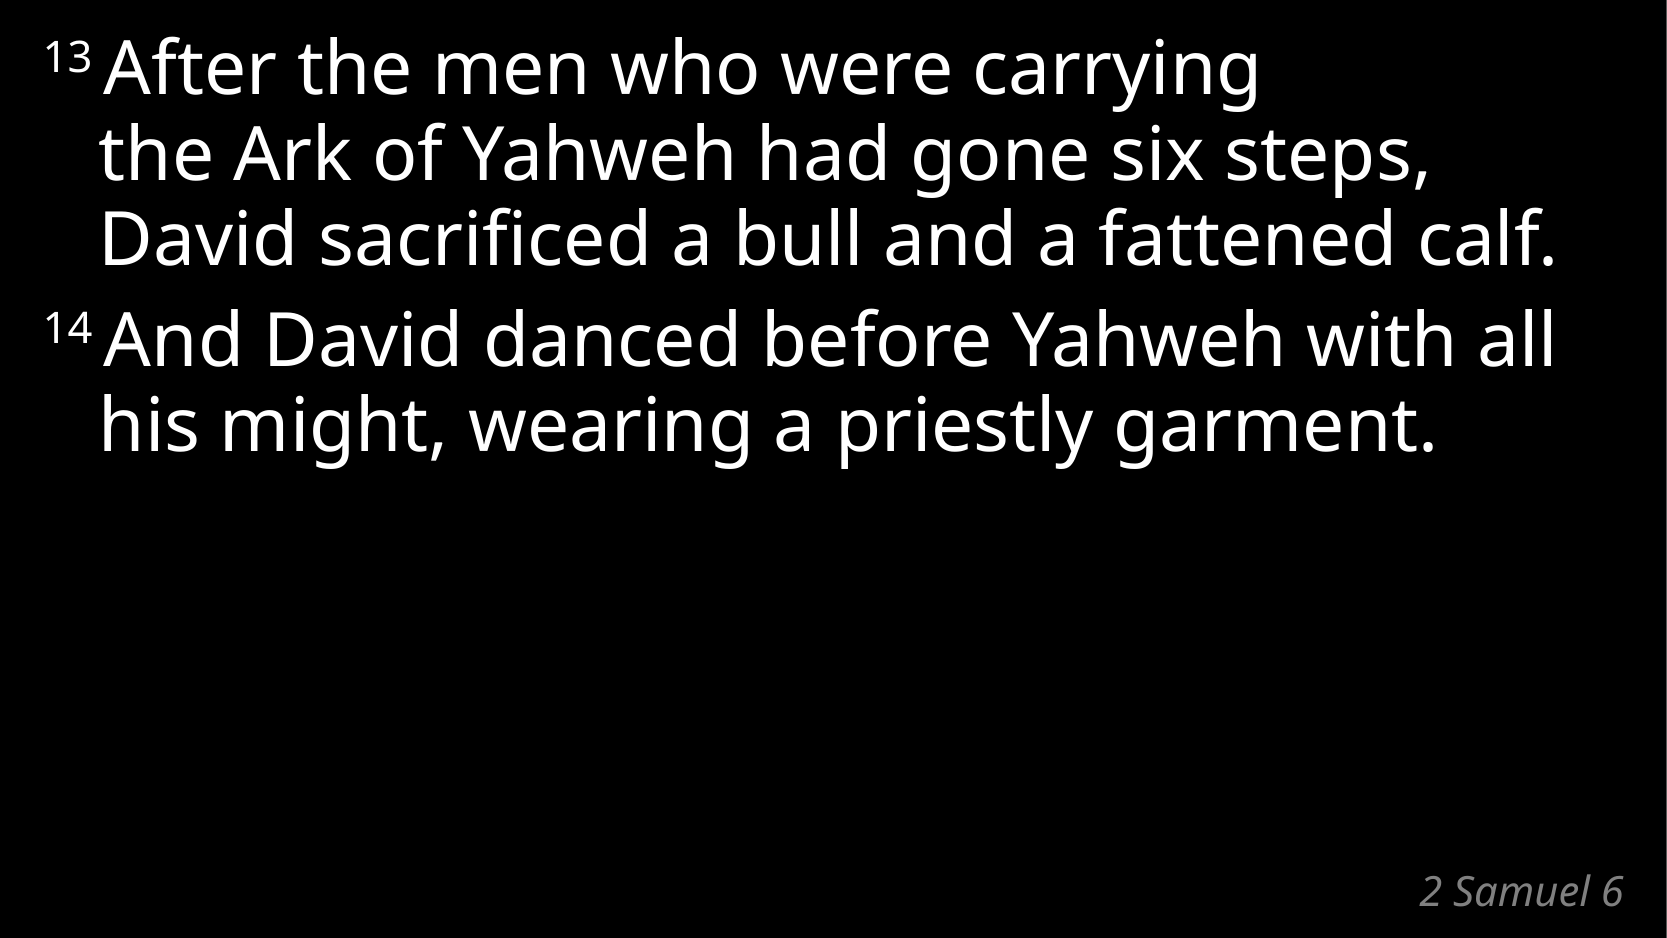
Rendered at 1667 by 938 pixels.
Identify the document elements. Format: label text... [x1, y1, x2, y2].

title 2 Samuel 6 [1058, 834, 1640, 923]
list 13 After the men who were carrying the Ark of Yahweh had gone six steps, David sacrificed a bull and a fattened calf. 14 And David danced before Yahweh with all his might, wearing a priestly garment. [27, 18, 1640, 813]
